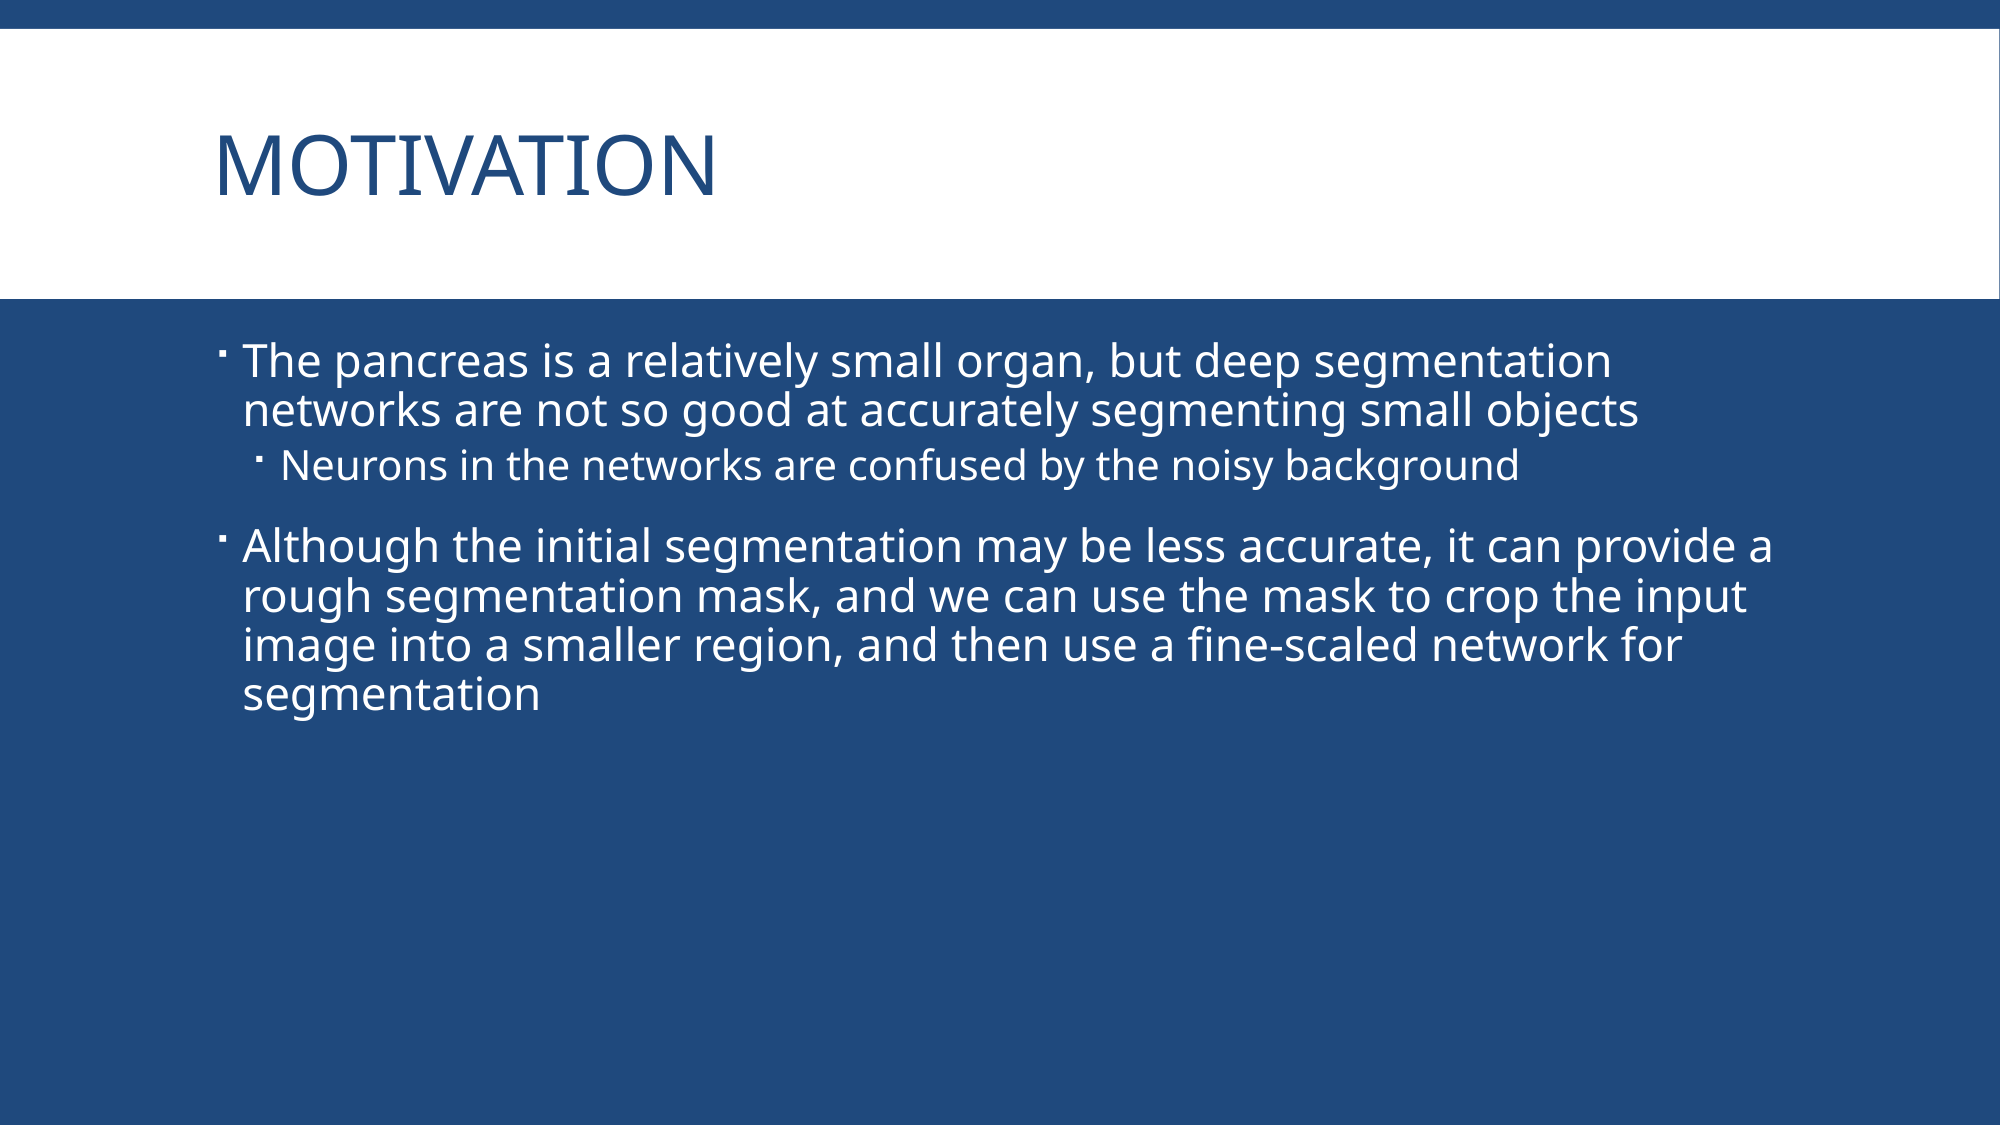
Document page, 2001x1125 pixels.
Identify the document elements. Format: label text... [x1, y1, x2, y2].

title Motivation [197, 46, 1803, 295]
list The pancreas is a relatively small organ, but deep segmentation networks are not so good at accurately segmenting small objects Neurons in the networks are confused by the noisy background Although the initial segmentation may be less accurate, it can provide a rough segmentation mask, and we can use the mask to crop the input image into a smaller region, and then use a fine-scaled network for segmentation [197, 329, 1803, 1020]
